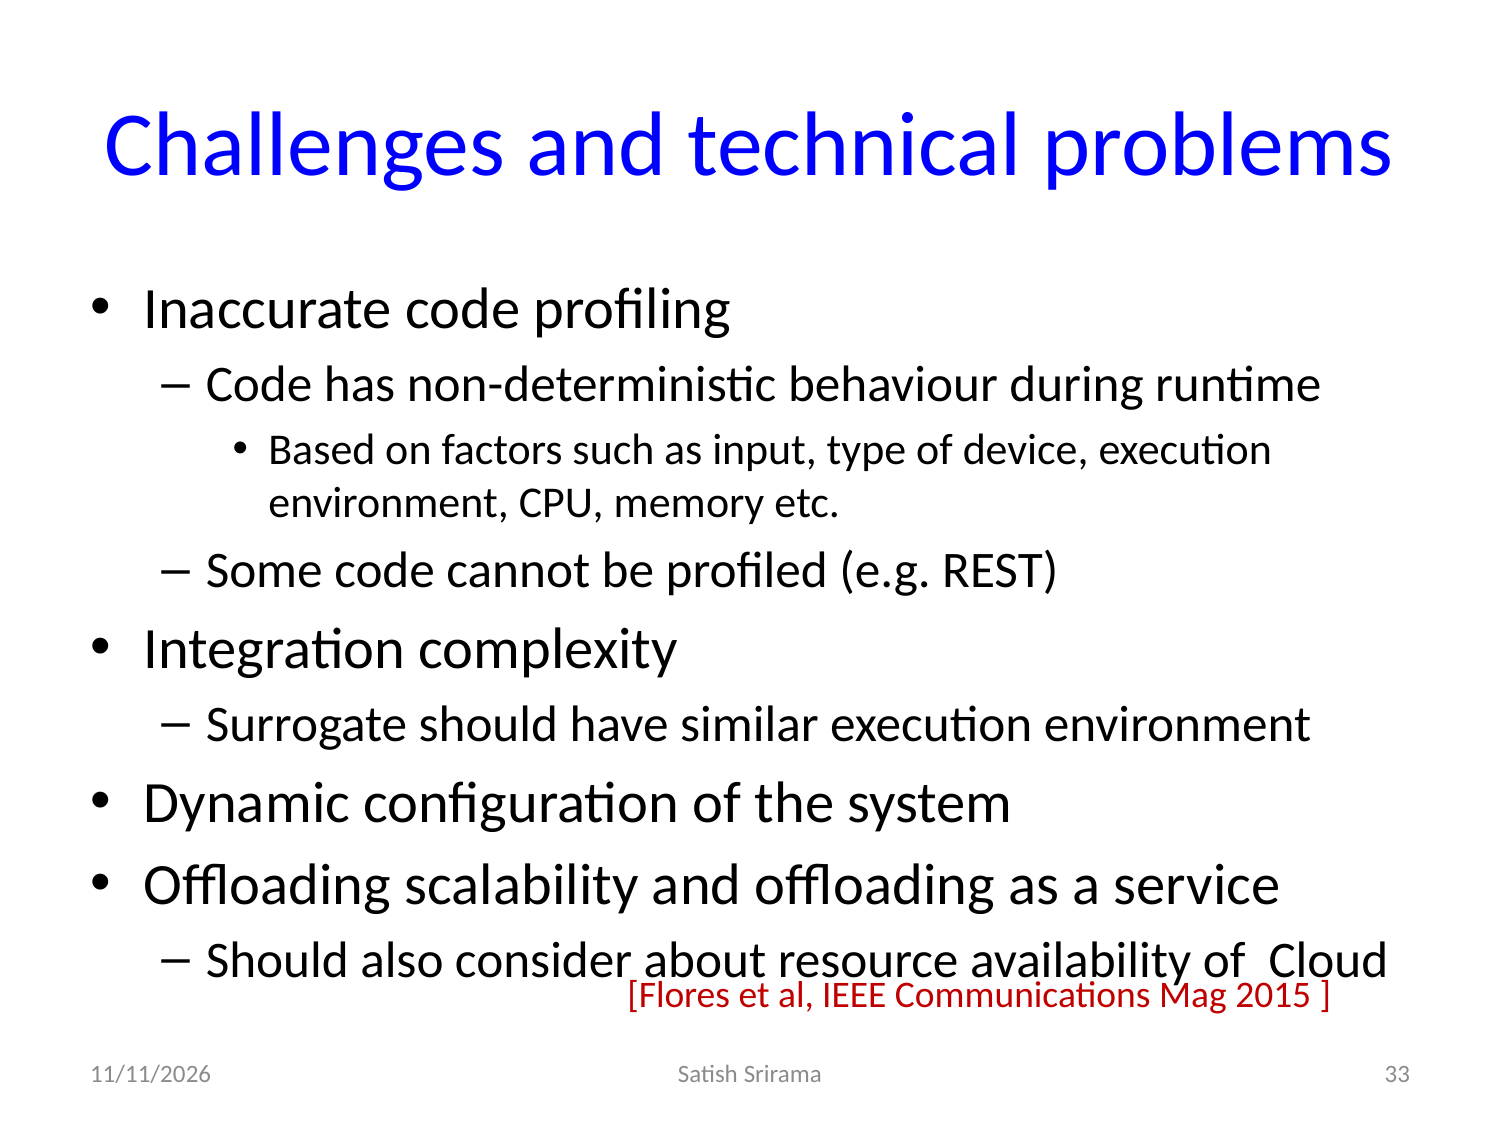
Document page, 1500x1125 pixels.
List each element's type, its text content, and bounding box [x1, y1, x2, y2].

footer Satish Srirama [512, 1042, 988, 1103]
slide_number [75, 1042, 425, 1103]
slide_number 33 [1074, 1042, 1425, 1103]
text_box [Flores et al, IEEE Communications Mag 2015 ] [612, 962, 1463, 1023]
title Challenges and technical problems [75, 45, 1425, 233]
list Inaccurate code profiling Code has non-deterministic behaviour during runtime Based on factors such as input, type of device, execution environment, CPU, memory etc. Some code cannot be profiled (e.g. REST) Integration complexity Surrogate should have similar execution environment Dynamic configuration of the system Offloading scalability and offloading as a service Should also consider about resource availability of Cloud [75, 262, 1425, 1005]
